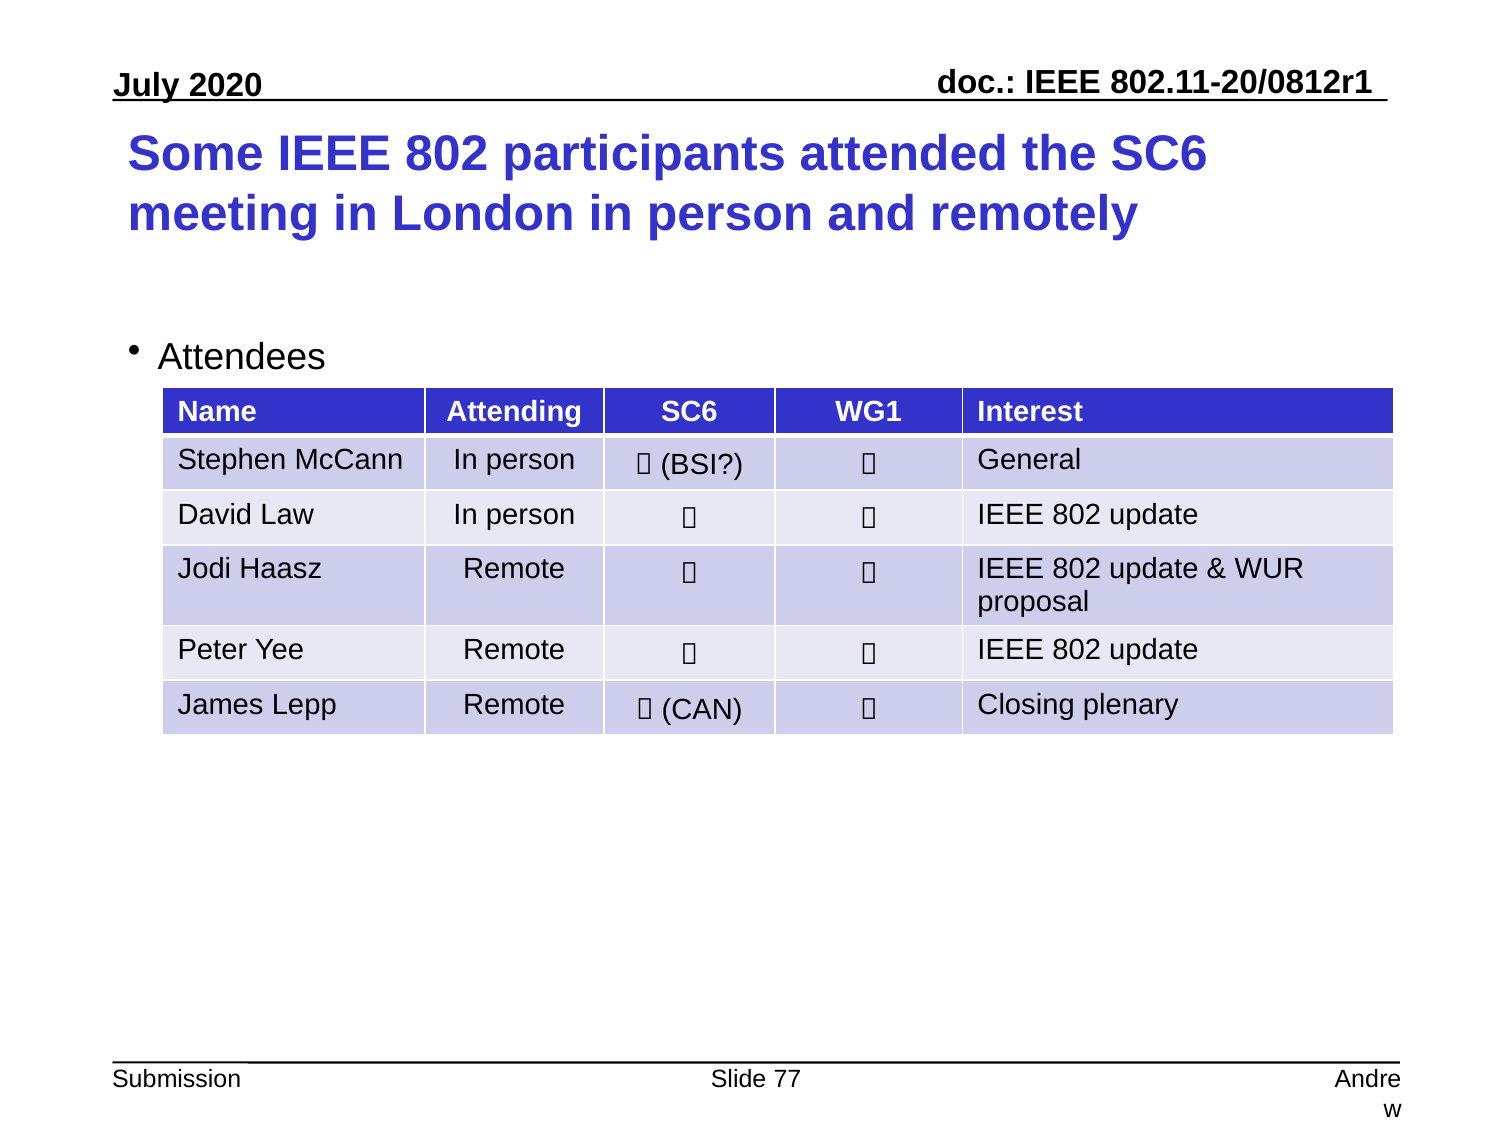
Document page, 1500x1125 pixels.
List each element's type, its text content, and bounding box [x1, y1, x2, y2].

table_cell  [776, 546, 962, 625]
table_cell Remote [426, 546, 603, 625]
footer Andrew Myles, Cisco [1320, 1061, 1402, 1093]
table_cell  (CAN) [605, 681, 774, 734]
table_cell IEEE 802 update [963, 626, 1393, 679]
table_cell  [605, 491, 774, 544]
table_cell In person [426, 438, 603, 489]
table_cell General [963, 438, 1393, 489]
table_cell  [776, 491, 962, 544]
table_header SC6 [605, 388, 774, 433]
table_cell IEEE 802 update [963, 491, 1393, 544]
table_cell Remote [426, 626, 603, 679]
table_cell James Lepp [163, 681, 424, 734]
table_cell  [776, 438, 962, 489]
table_cell In person [426, 491, 603, 544]
table_cell  [776, 626, 962, 679]
table_cell Closing plenary [963, 681, 1393, 734]
table_cell  [605, 626, 774, 679]
table_cell Jodi Haasz [163, 546, 424, 625]
table_cell IEEE 802 update & WUR proposal [963, 546, 1393, 625]
table_header Name [163, 388, 424, 433]
list Attendees [112, 324, 1388, 1000]
table_cell  [605, 546, 774, 625]
slide_number Slide 77 [709, 1061, 803, 1093]
table_cell Remote [426, 681, 603, 734]
table_header WG1 [776, 388, 962, 433]
title Some IEEE 802 participants attended the SC6 meeting in London in person and remotely [112, 112, 1388, 288]
table_header Interest [963, 388, 1393, 433]
table_header Attending [426, 388, 603, 433]
table_cell David Law [163, 491, 424, 544]
table_cell  [776, 681, 962, 734]
table_cell Stephen McCann [163, 438, 424, 489]
table_cell Peter Yee [163, 626, 424, 679]
table_cell  (BSI?) [605, 438, 774, 489]
